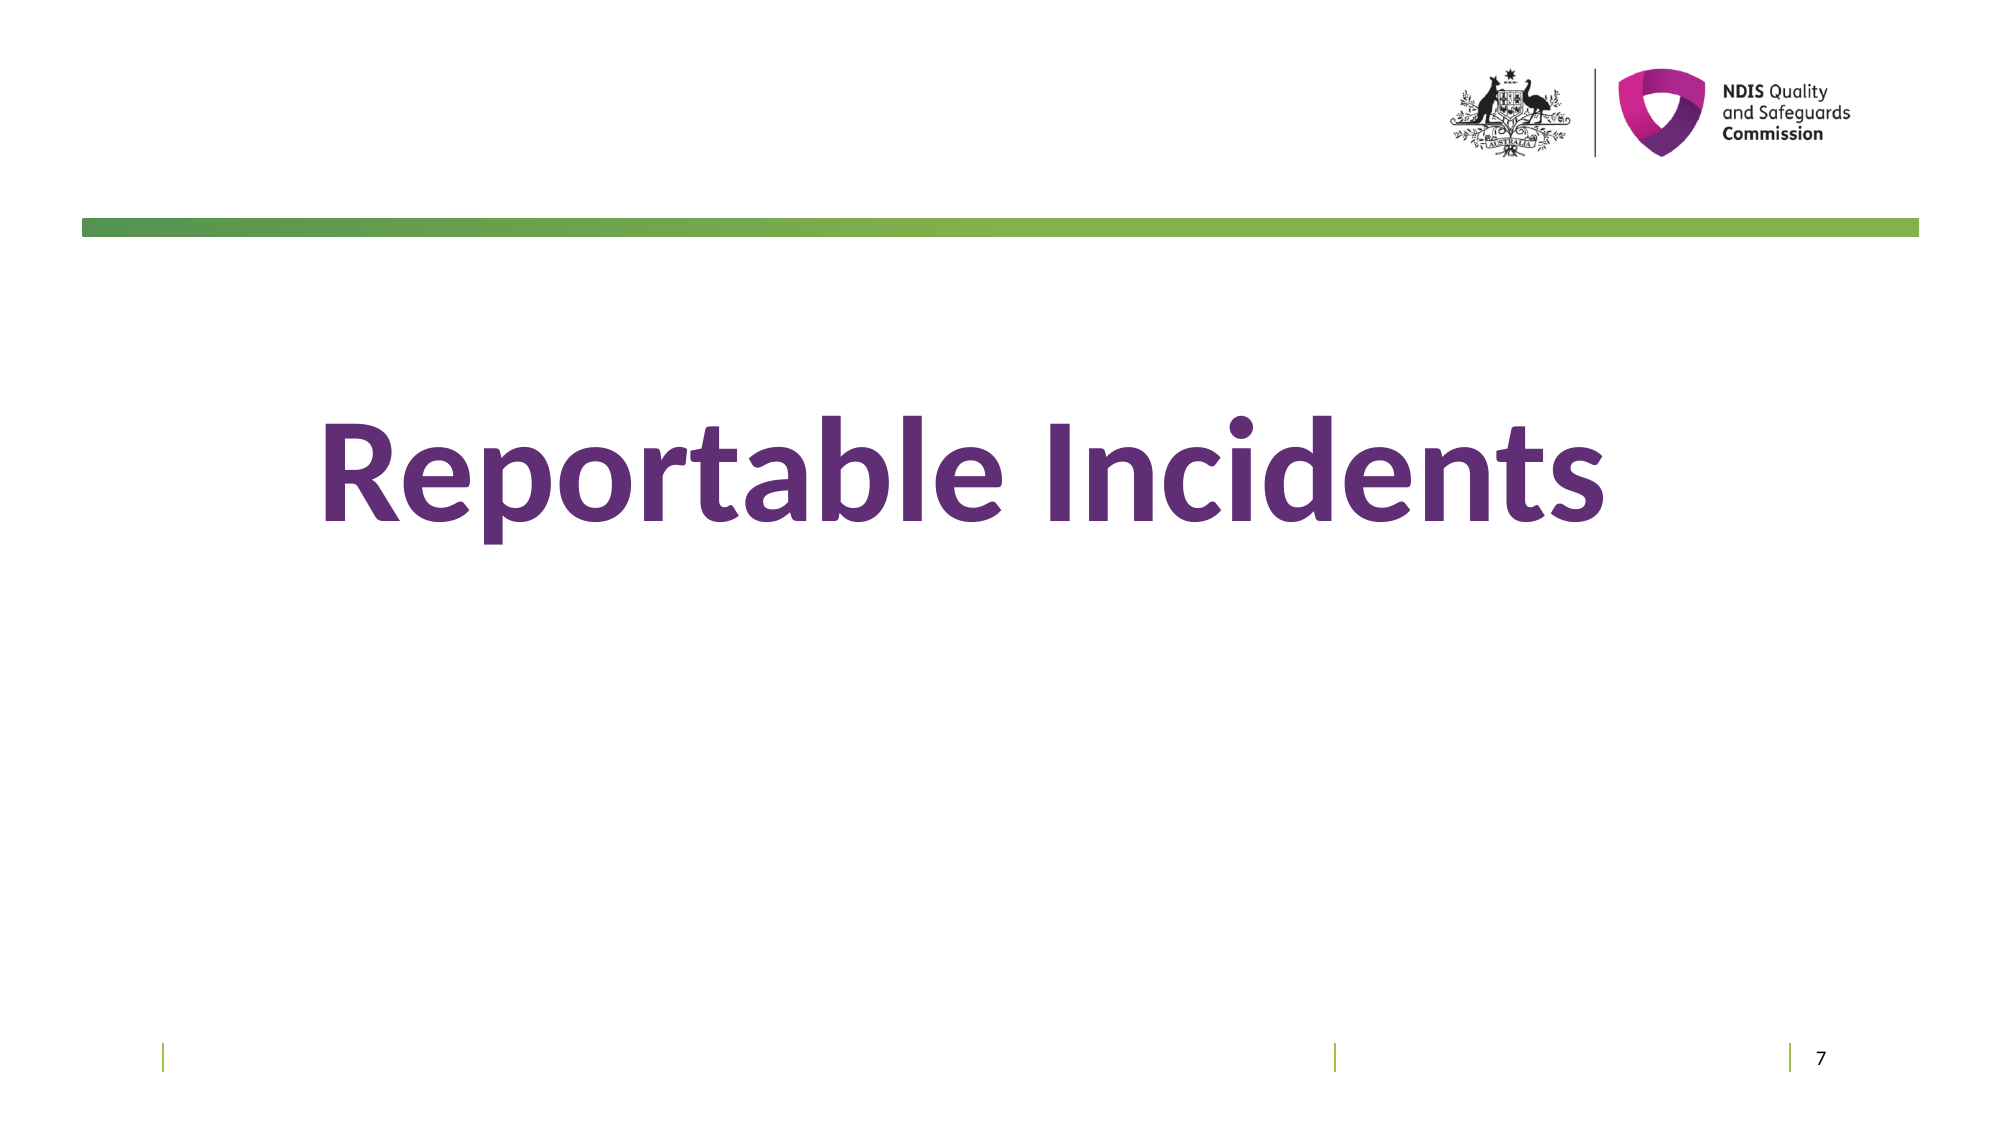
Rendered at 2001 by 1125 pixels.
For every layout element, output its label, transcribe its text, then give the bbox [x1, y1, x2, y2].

list Reportable Incidents [86, 262, 1839, 1018]
picture [1423, 42, 1876, 183]
slide_number 7 [1815, 1042, 1876, 1073]
